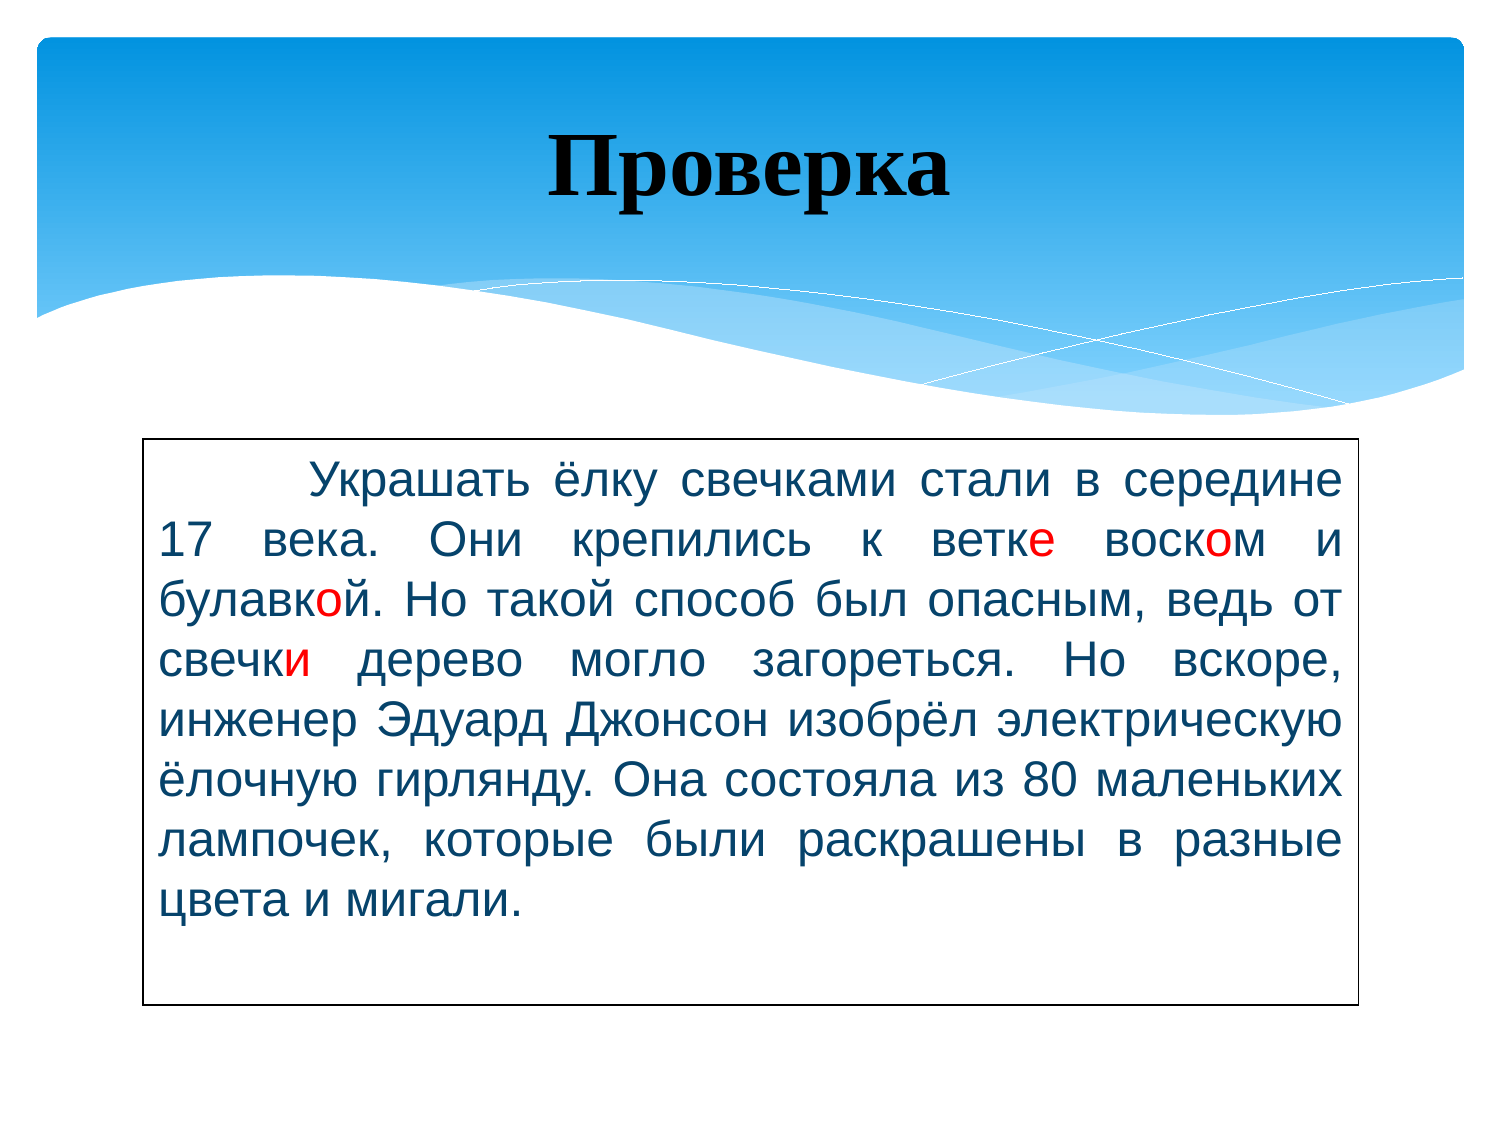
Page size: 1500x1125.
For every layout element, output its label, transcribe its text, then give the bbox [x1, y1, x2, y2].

title Проверка [75, 55, 1425, 261]
list Украшать ёлку свечками стали в середине 17 века. Они крепились к ветке воском и булавкой. Но такой способ был опасным, ведь от свечки дерево могло загореться. Но вскоре, инженер Эдуард Джонсон изобрёл электрическую ёлочную гирлянду. Она состояла из 80 маленьких лампочек, которые были раскрашены в разные цвета и мигали. [143, 438, 1359, 1005]
